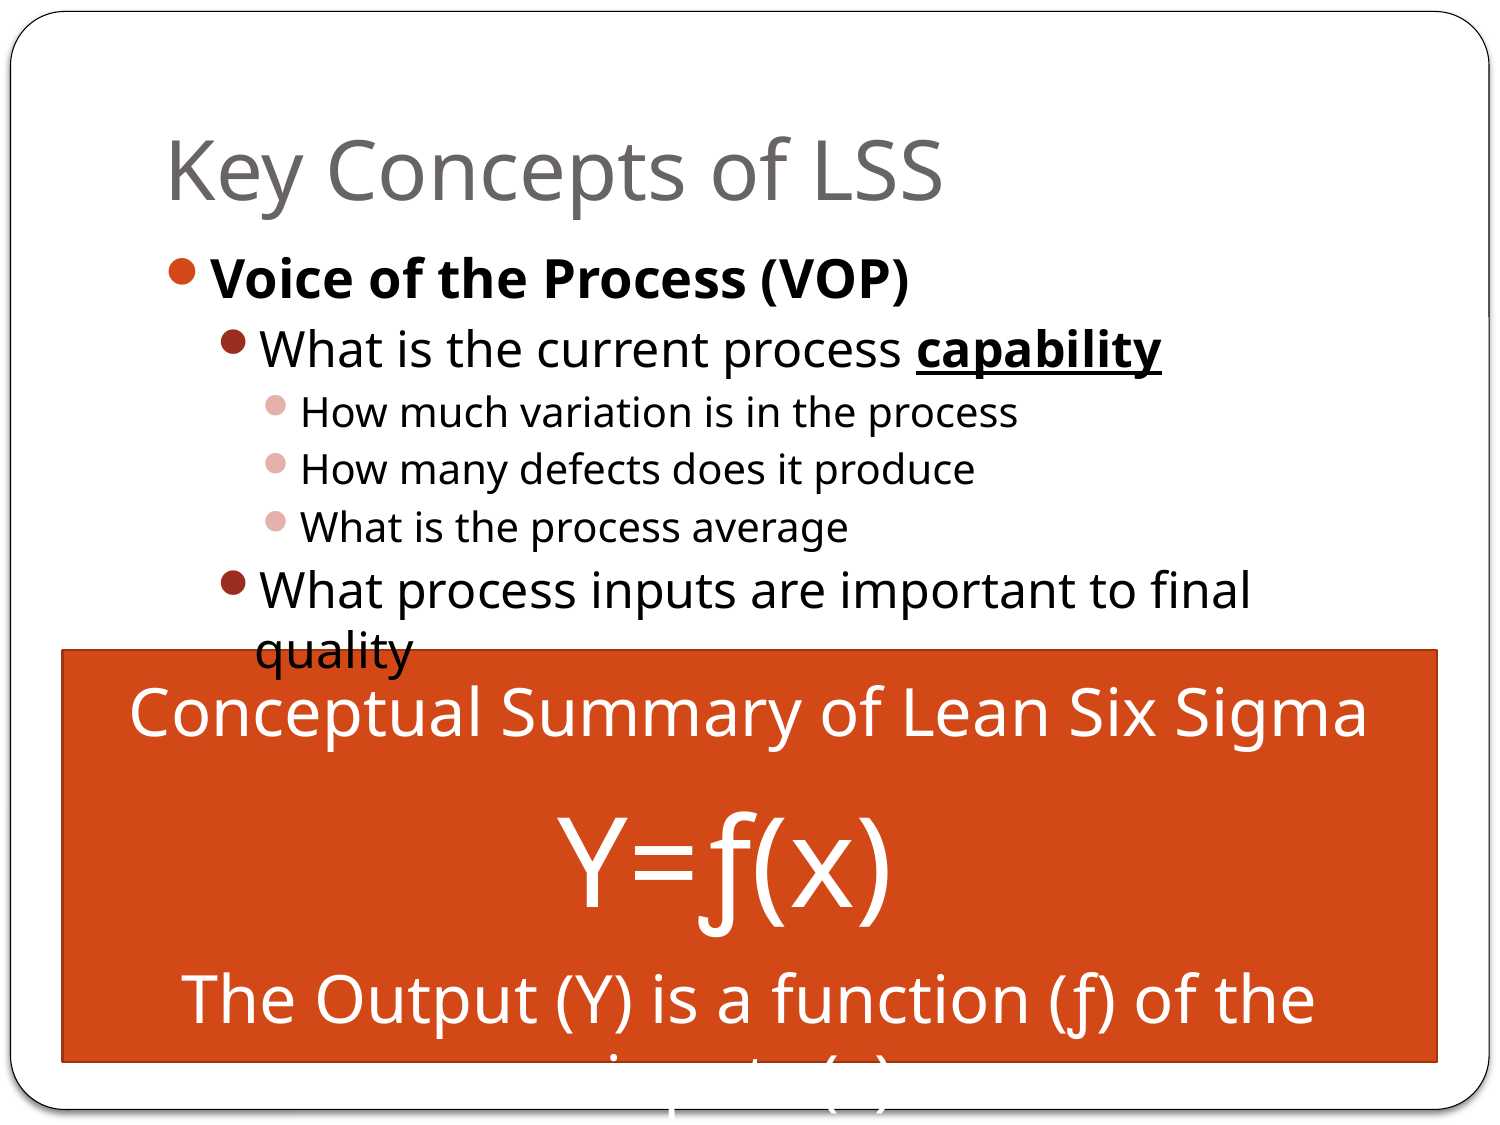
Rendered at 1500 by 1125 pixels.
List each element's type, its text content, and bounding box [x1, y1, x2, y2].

title Key Concepts of LSS [150, 45, 1425, 233]
text_box Conceptual Summary of Lean Six Sigma [74, 662, 1425, 758]
text_box Y=ƒ(x) [543, 774, 908, 940]
list Voice of the Process (VOP) What is the current process capability How much variation is in the process How many defects does it produce What is the process average What process inputs are important to final quality [150, 237, 1425, 662]
text_box The Output (Y) is a function (ƒ) of the inputs (x) [74, 949, 1425, 1125]
text_box [61, 649, 1438, 1063]
